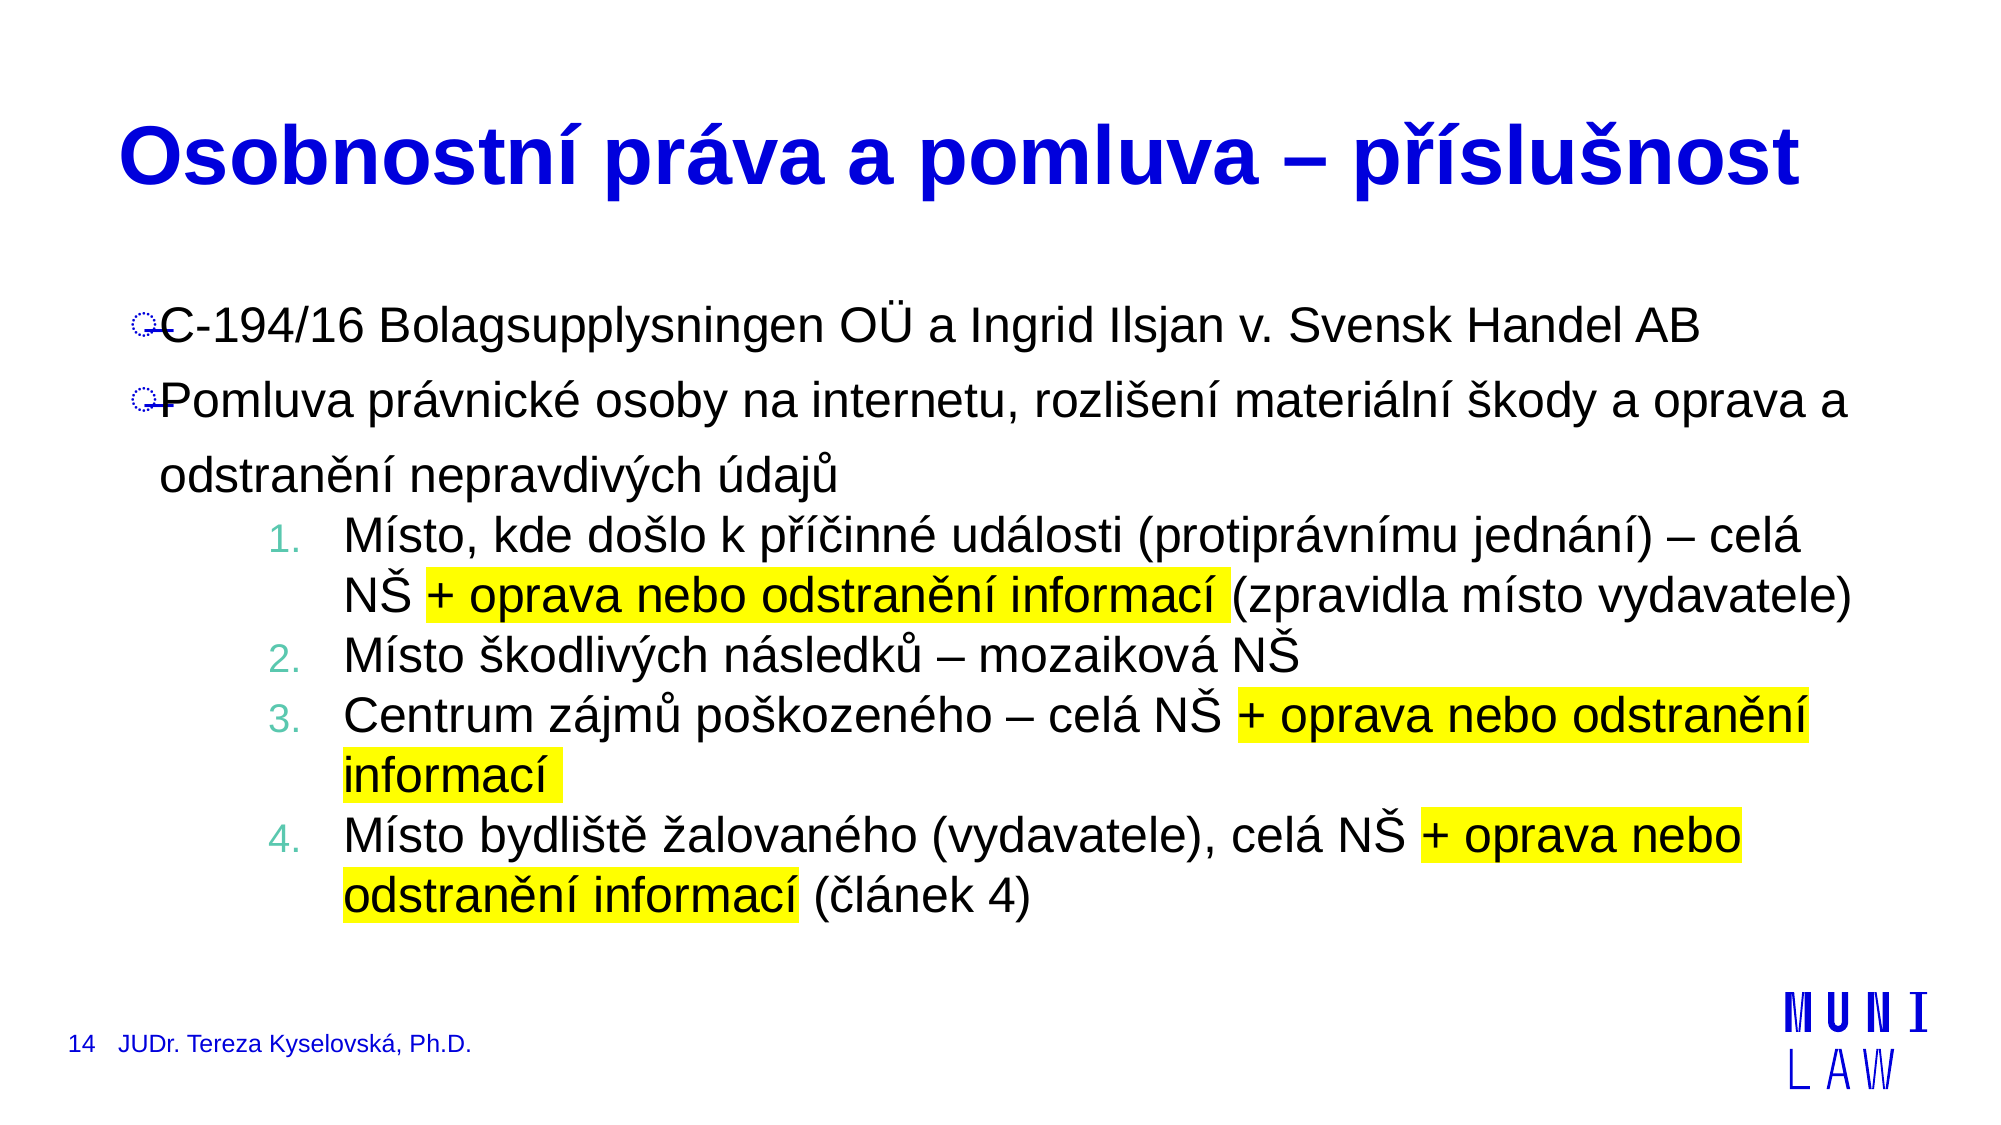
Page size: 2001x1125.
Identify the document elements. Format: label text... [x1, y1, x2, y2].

list C-194/16 Bolagsupplysningen OÜ a Ingrid Ilsjan v. Svensk Handel AB Pomluva právnické osoby na internetu, rozlišení materiální škody a oprava a odstranění nepravdivých údajů Místo, kde došlo k příčinné události (protiprávnímu jednání) – celá NŠ + oprava nebo odstranění informací (zpravidla místo vydavatele) Místo škodlivých následků – mozaiková NŠ Centrum zájmů poškozeného – celá NŠ + oprava nebo odstranění informací Místo bydliště žalovaného (vydavatele), celá NŠ + oprava nebo odstranění informací (článek 4) [118, 277, 1883, 957]
footer JUDr. Tereza Kyselovská, Ph.D. [118, 1021, 1418, 1063]
slide_number 14 [67, 1021, 110, 1063]
title Osobnostní práva a pomluva – příslušnost [118, 118, 1883, 193]
